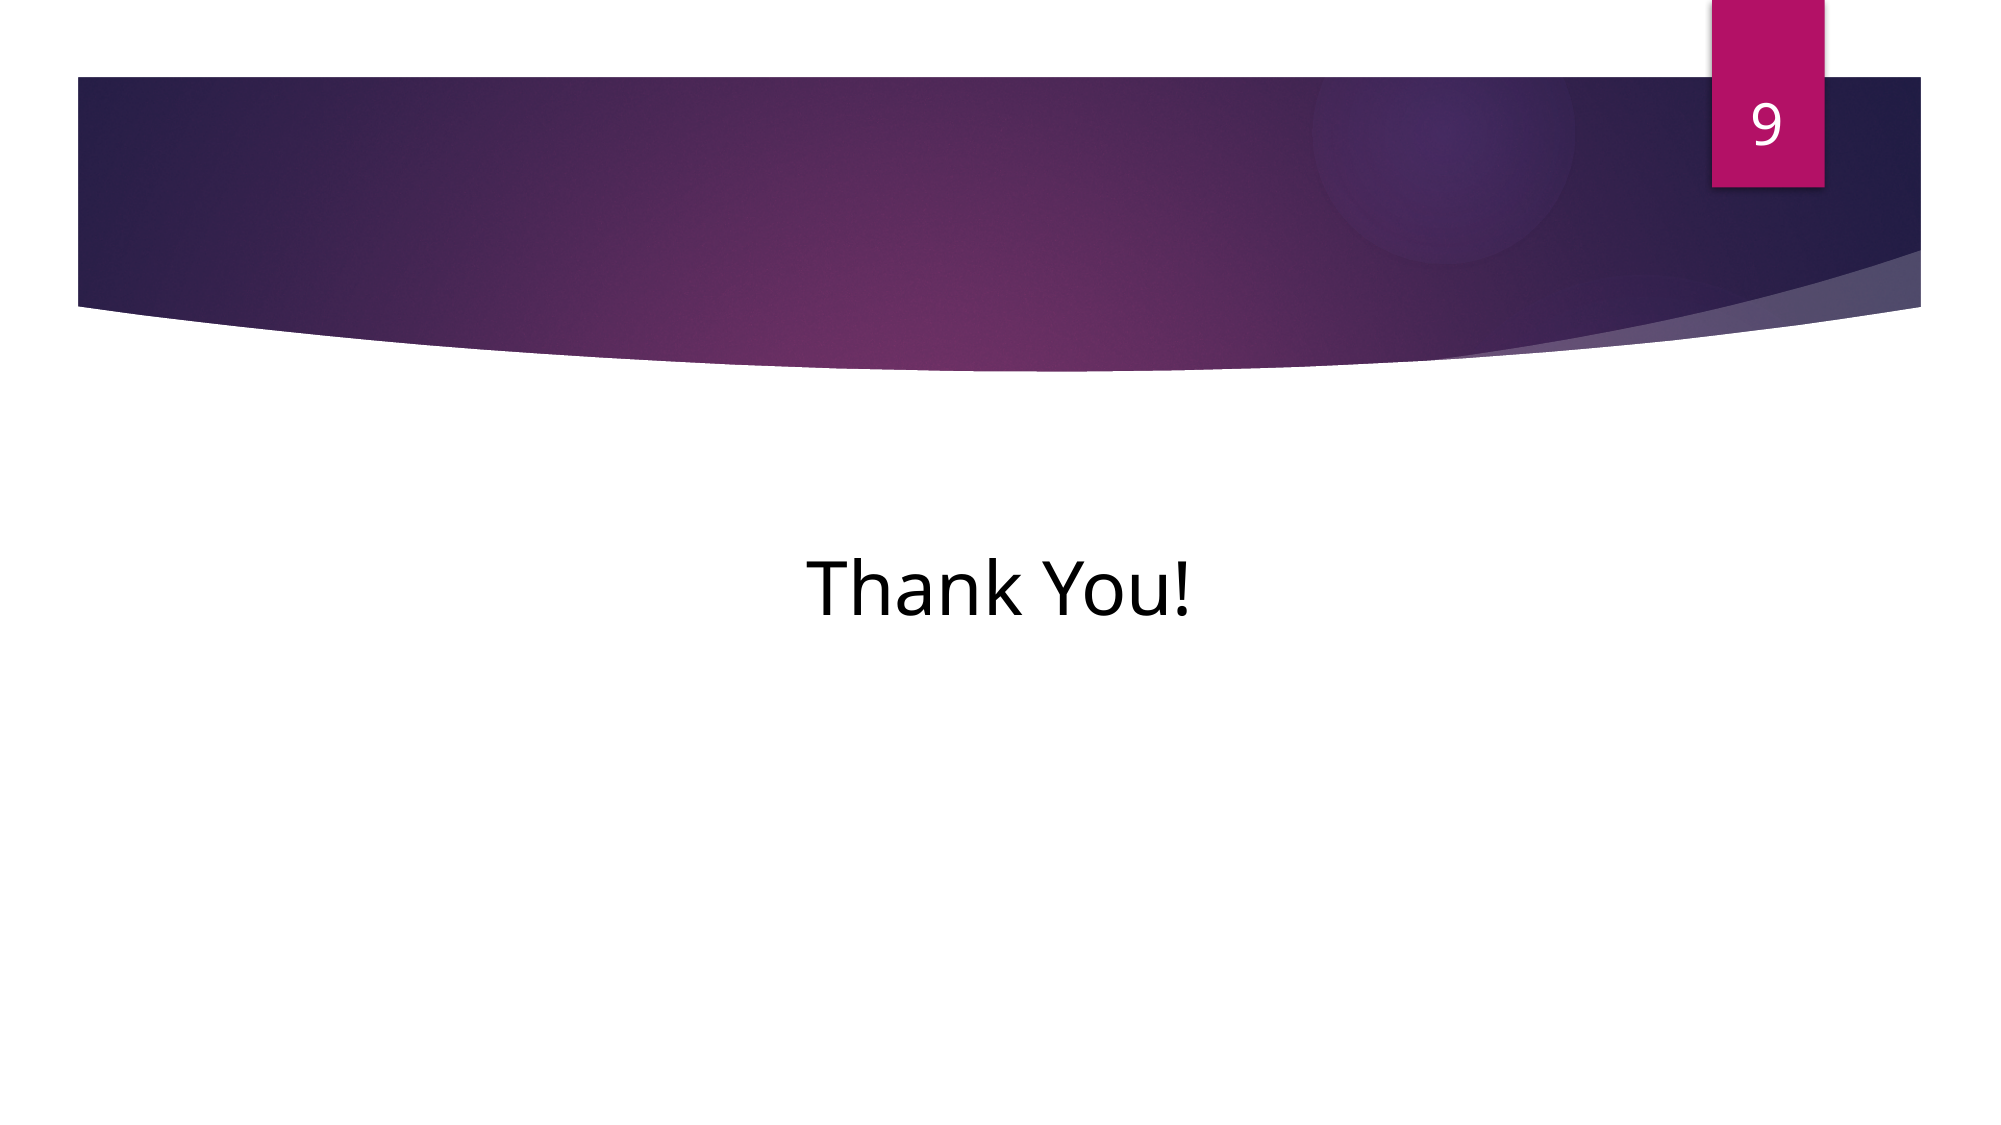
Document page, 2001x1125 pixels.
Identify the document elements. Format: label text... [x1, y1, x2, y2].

title Thank You! [137, 476, 1863, 694]
slide_number 9 [1698, 48, 1836, 175]
